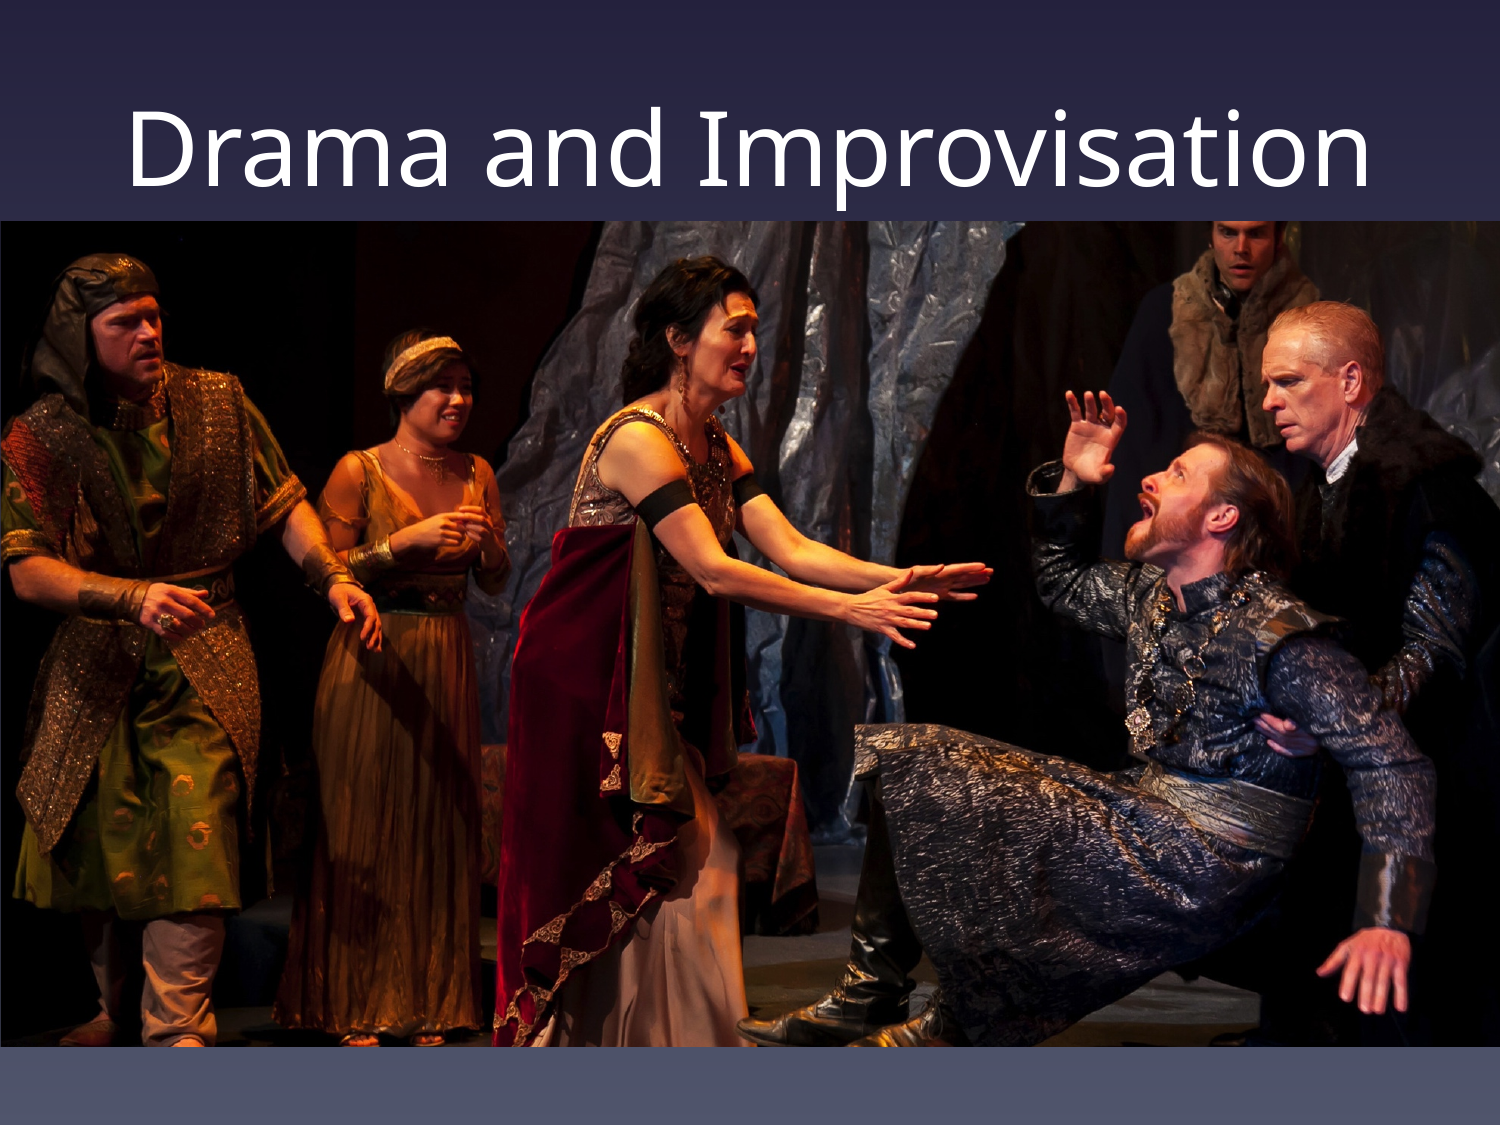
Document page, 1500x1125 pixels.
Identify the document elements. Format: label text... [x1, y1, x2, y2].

title Drama and Improvisation [75, 75, 1425, 219]
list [0, 221, 1500, 1047]
